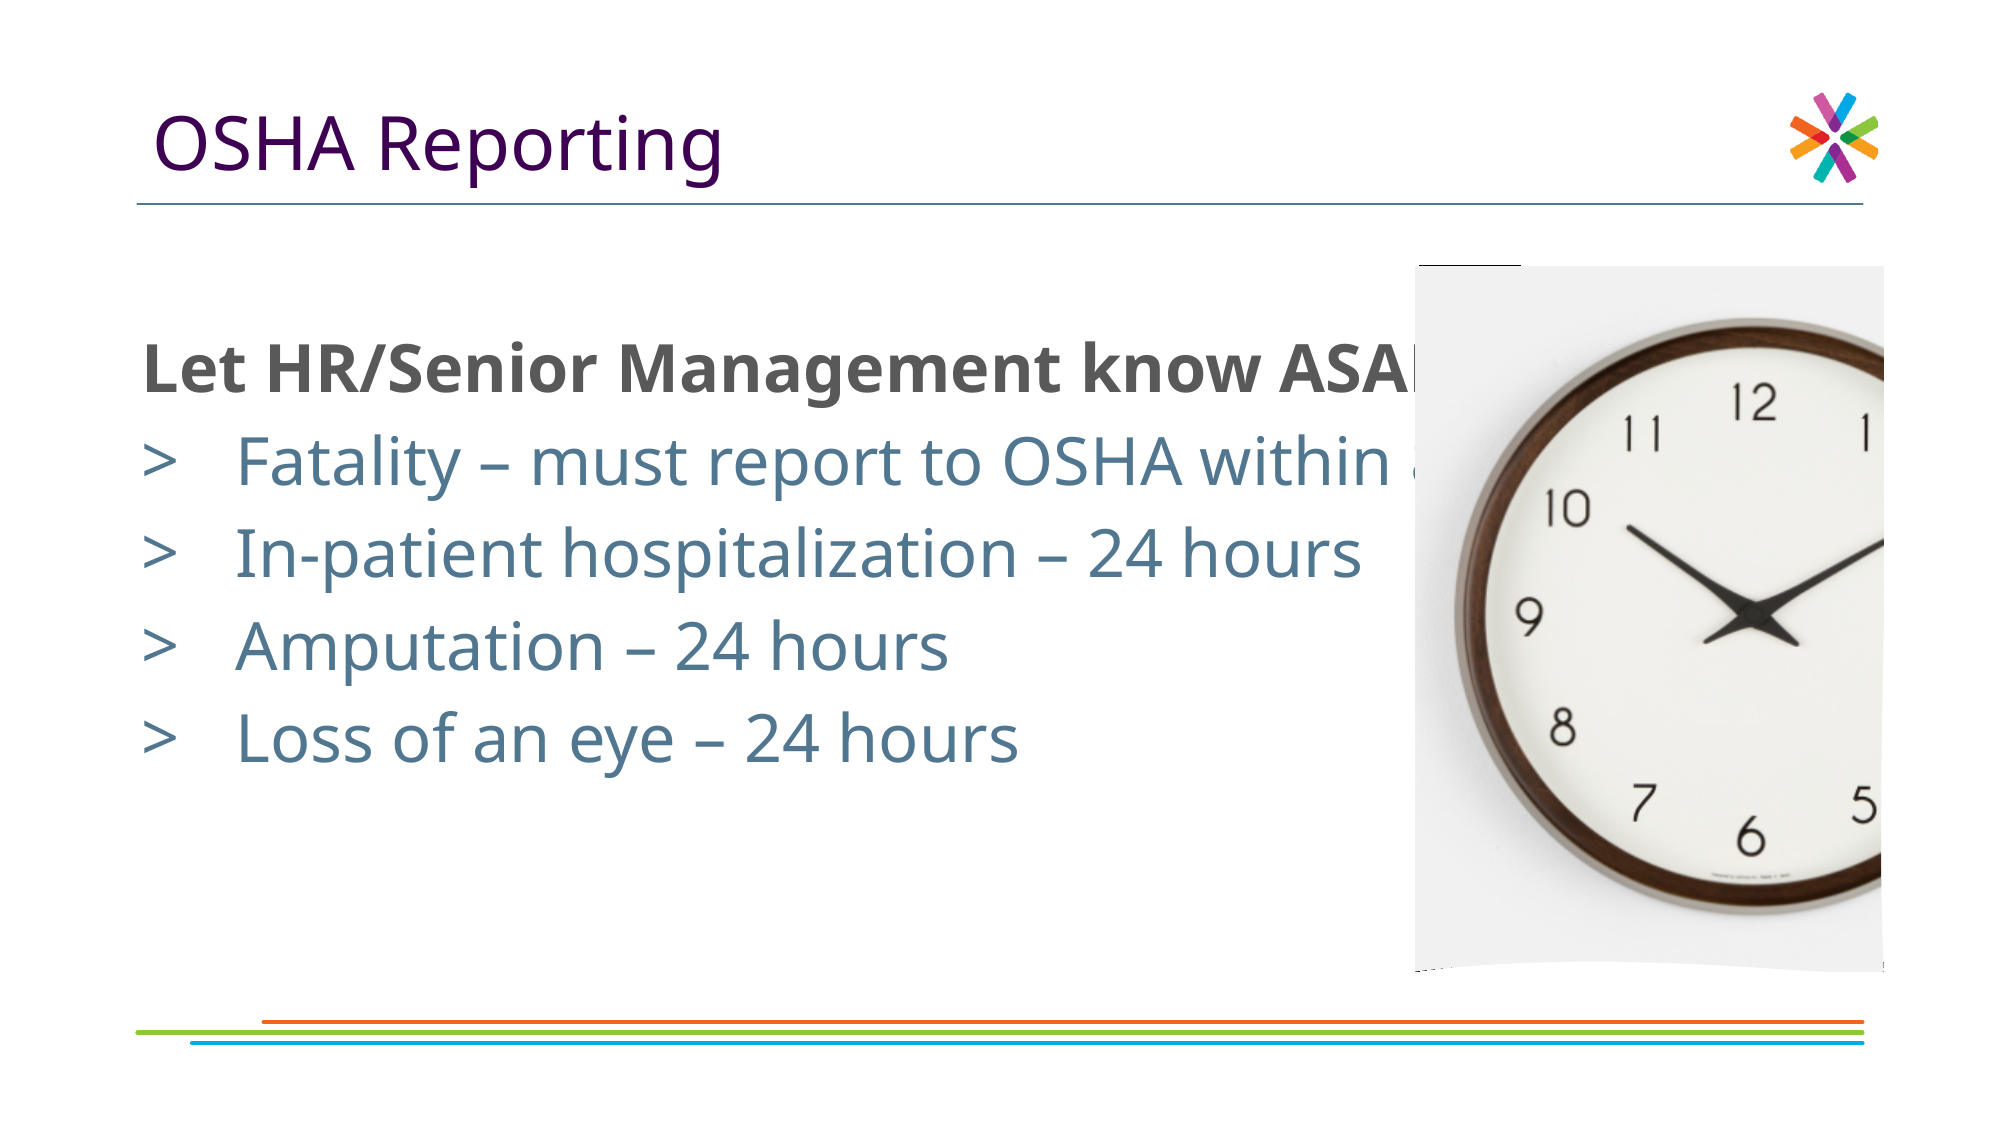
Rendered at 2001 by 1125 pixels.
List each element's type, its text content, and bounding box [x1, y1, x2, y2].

title OSHA Reporting [137, 92, 1863, 201]
list Let HR/Senior Management know ASAP... Fatality – must report to OSHA within 8 hrs In-patient hospitalization – 24 hours Amputation – 24 hours Loss of an eye – 24 hours [126, 318, 1415, 802]
picture [1415, 266, 1884, 972]
